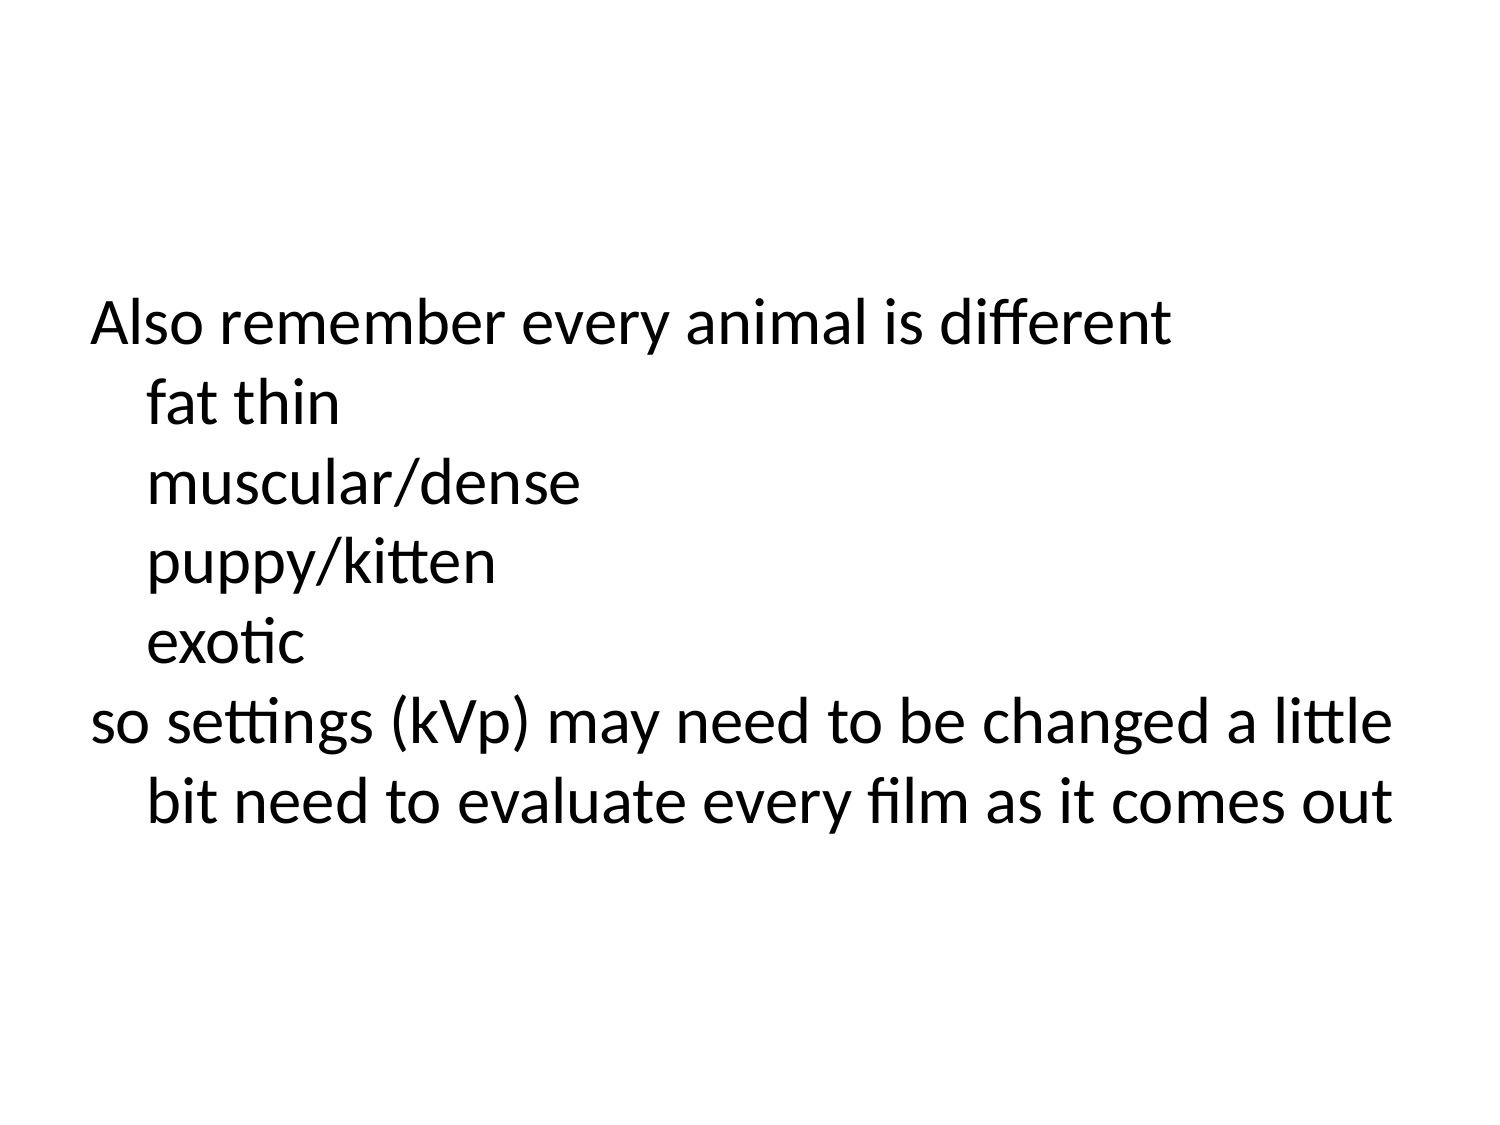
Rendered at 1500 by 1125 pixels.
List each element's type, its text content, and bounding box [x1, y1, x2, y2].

list Also remember every animal is different fat thin muscular/dense puppy/kitten exotic so settings (kVp) may need to be changed a little bit need to evaluate every film as it comes out [75, 262, 1425, 1057]
